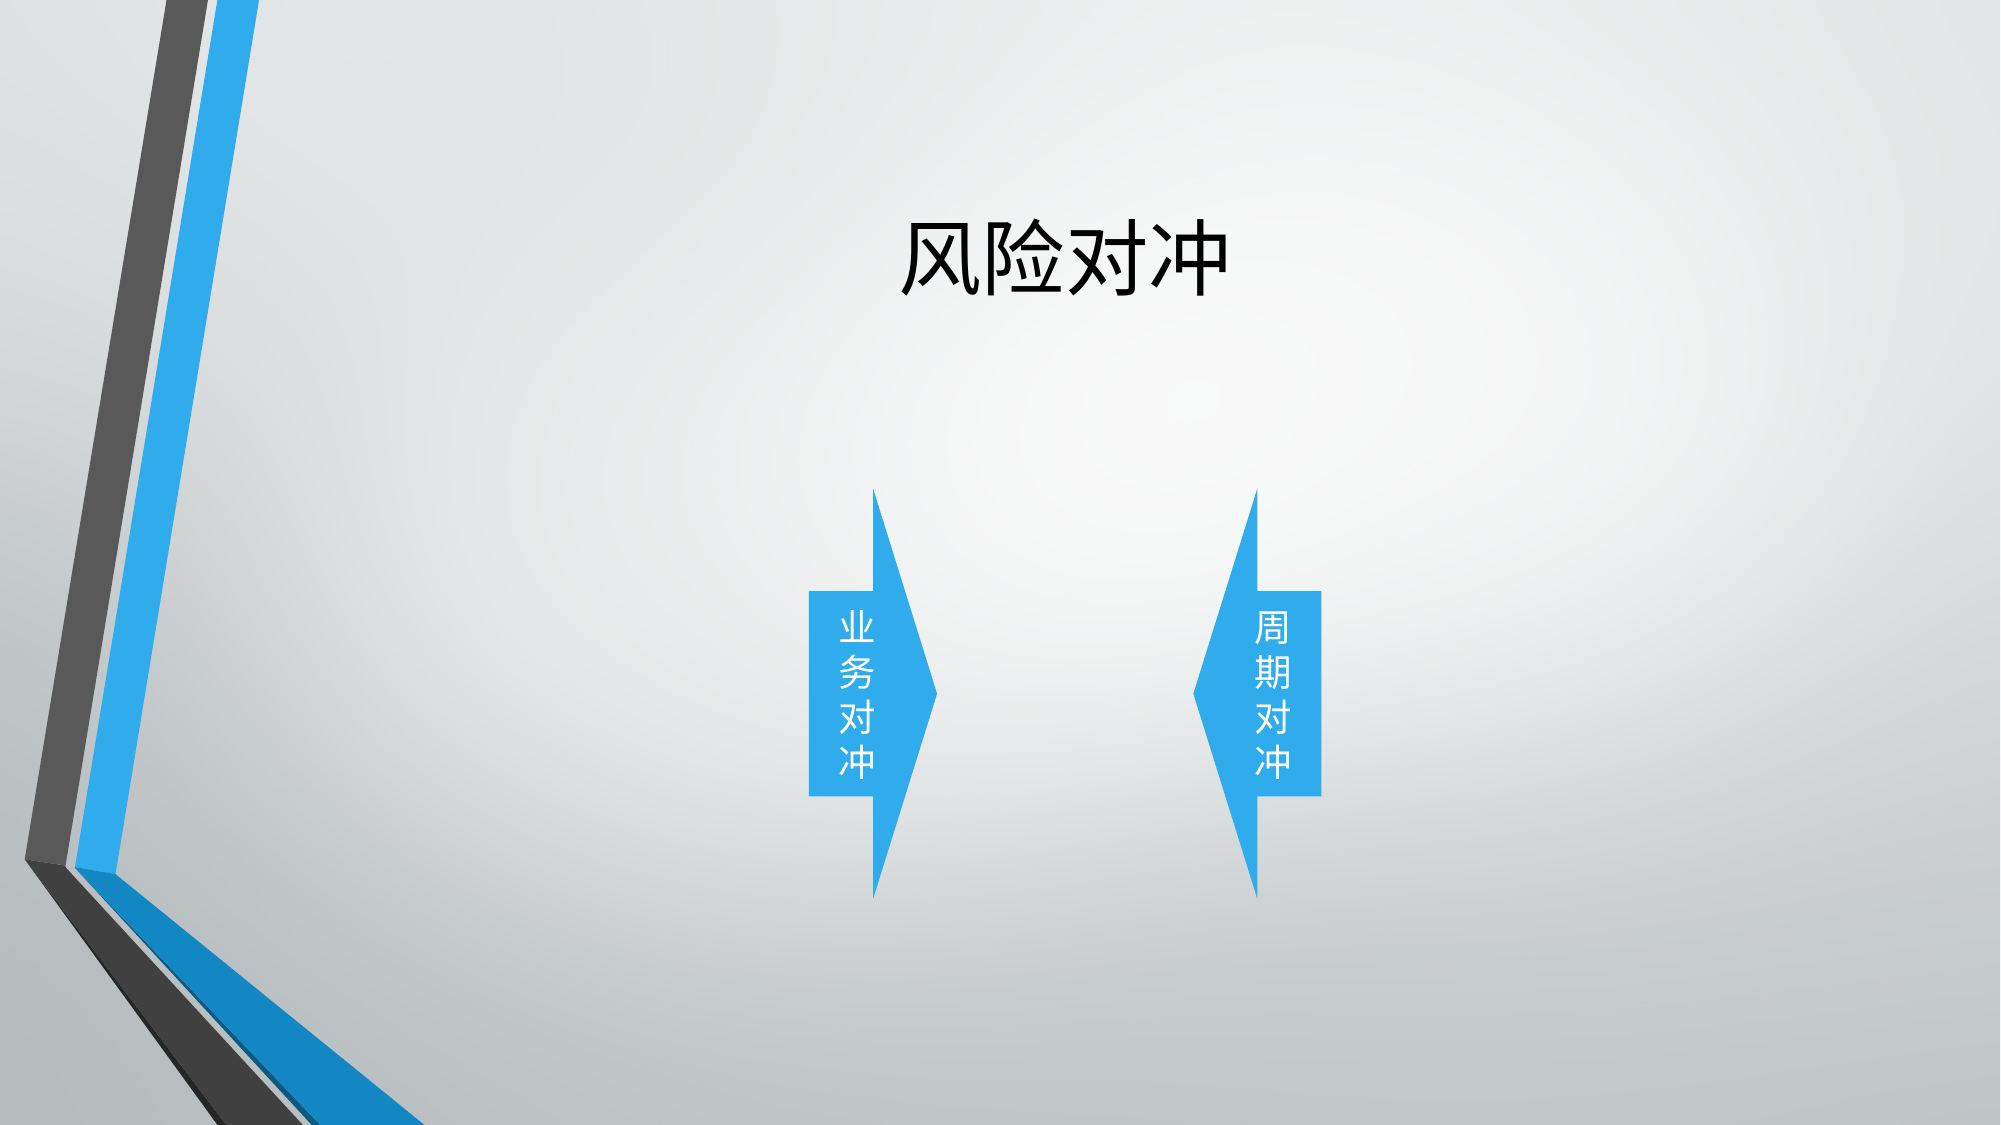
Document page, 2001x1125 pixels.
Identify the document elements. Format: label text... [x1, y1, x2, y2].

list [243, 437, 1888, 951]
title 风险对冲 [243, 112, 1887, 400]
